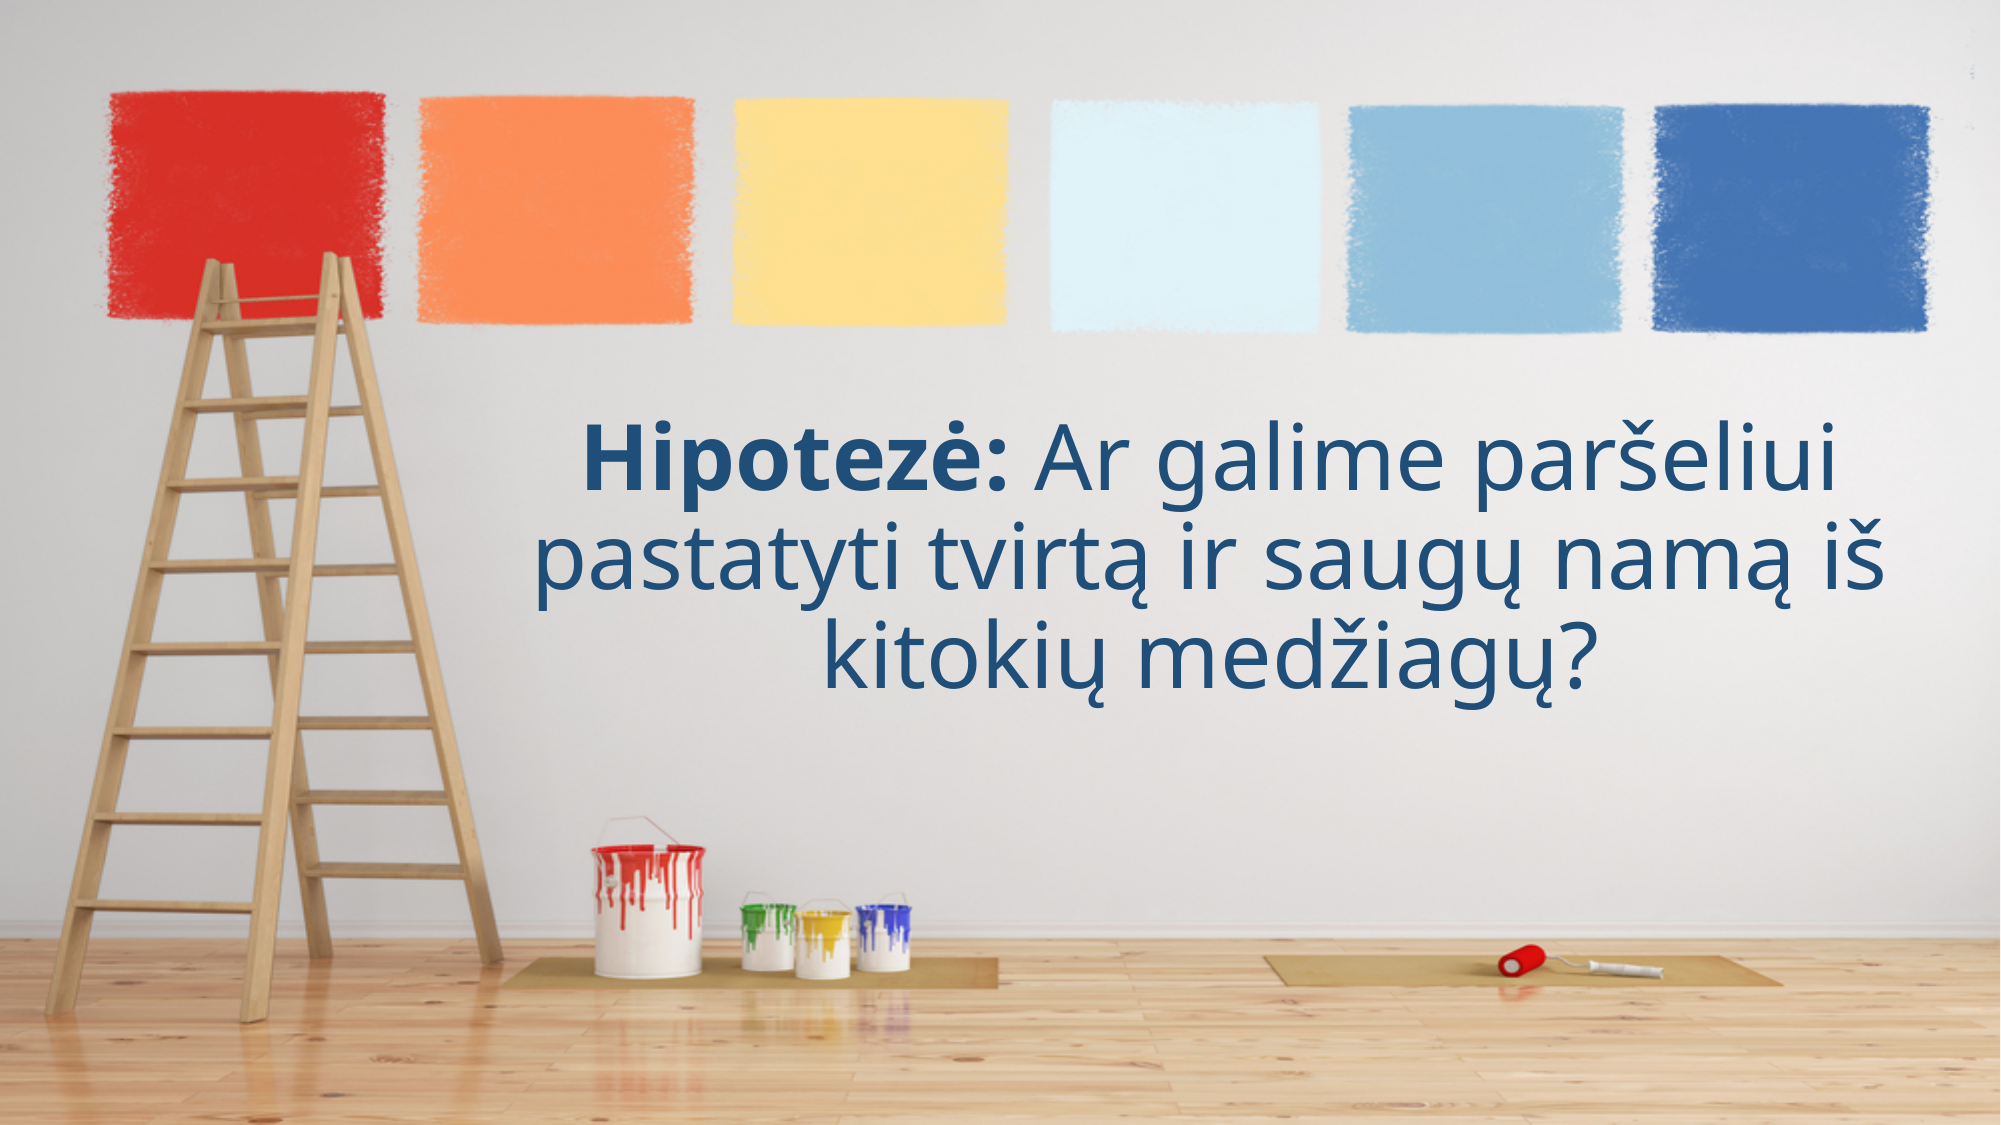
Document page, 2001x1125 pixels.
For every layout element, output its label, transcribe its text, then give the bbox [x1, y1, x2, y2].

title Hipotezė: Ar galime paršeliui pastatyti tvirtą ir saugų namą iš kitokių medžiagų? [451, 359, 1970, 760]
picture [0, 0, 2001, 1125]
